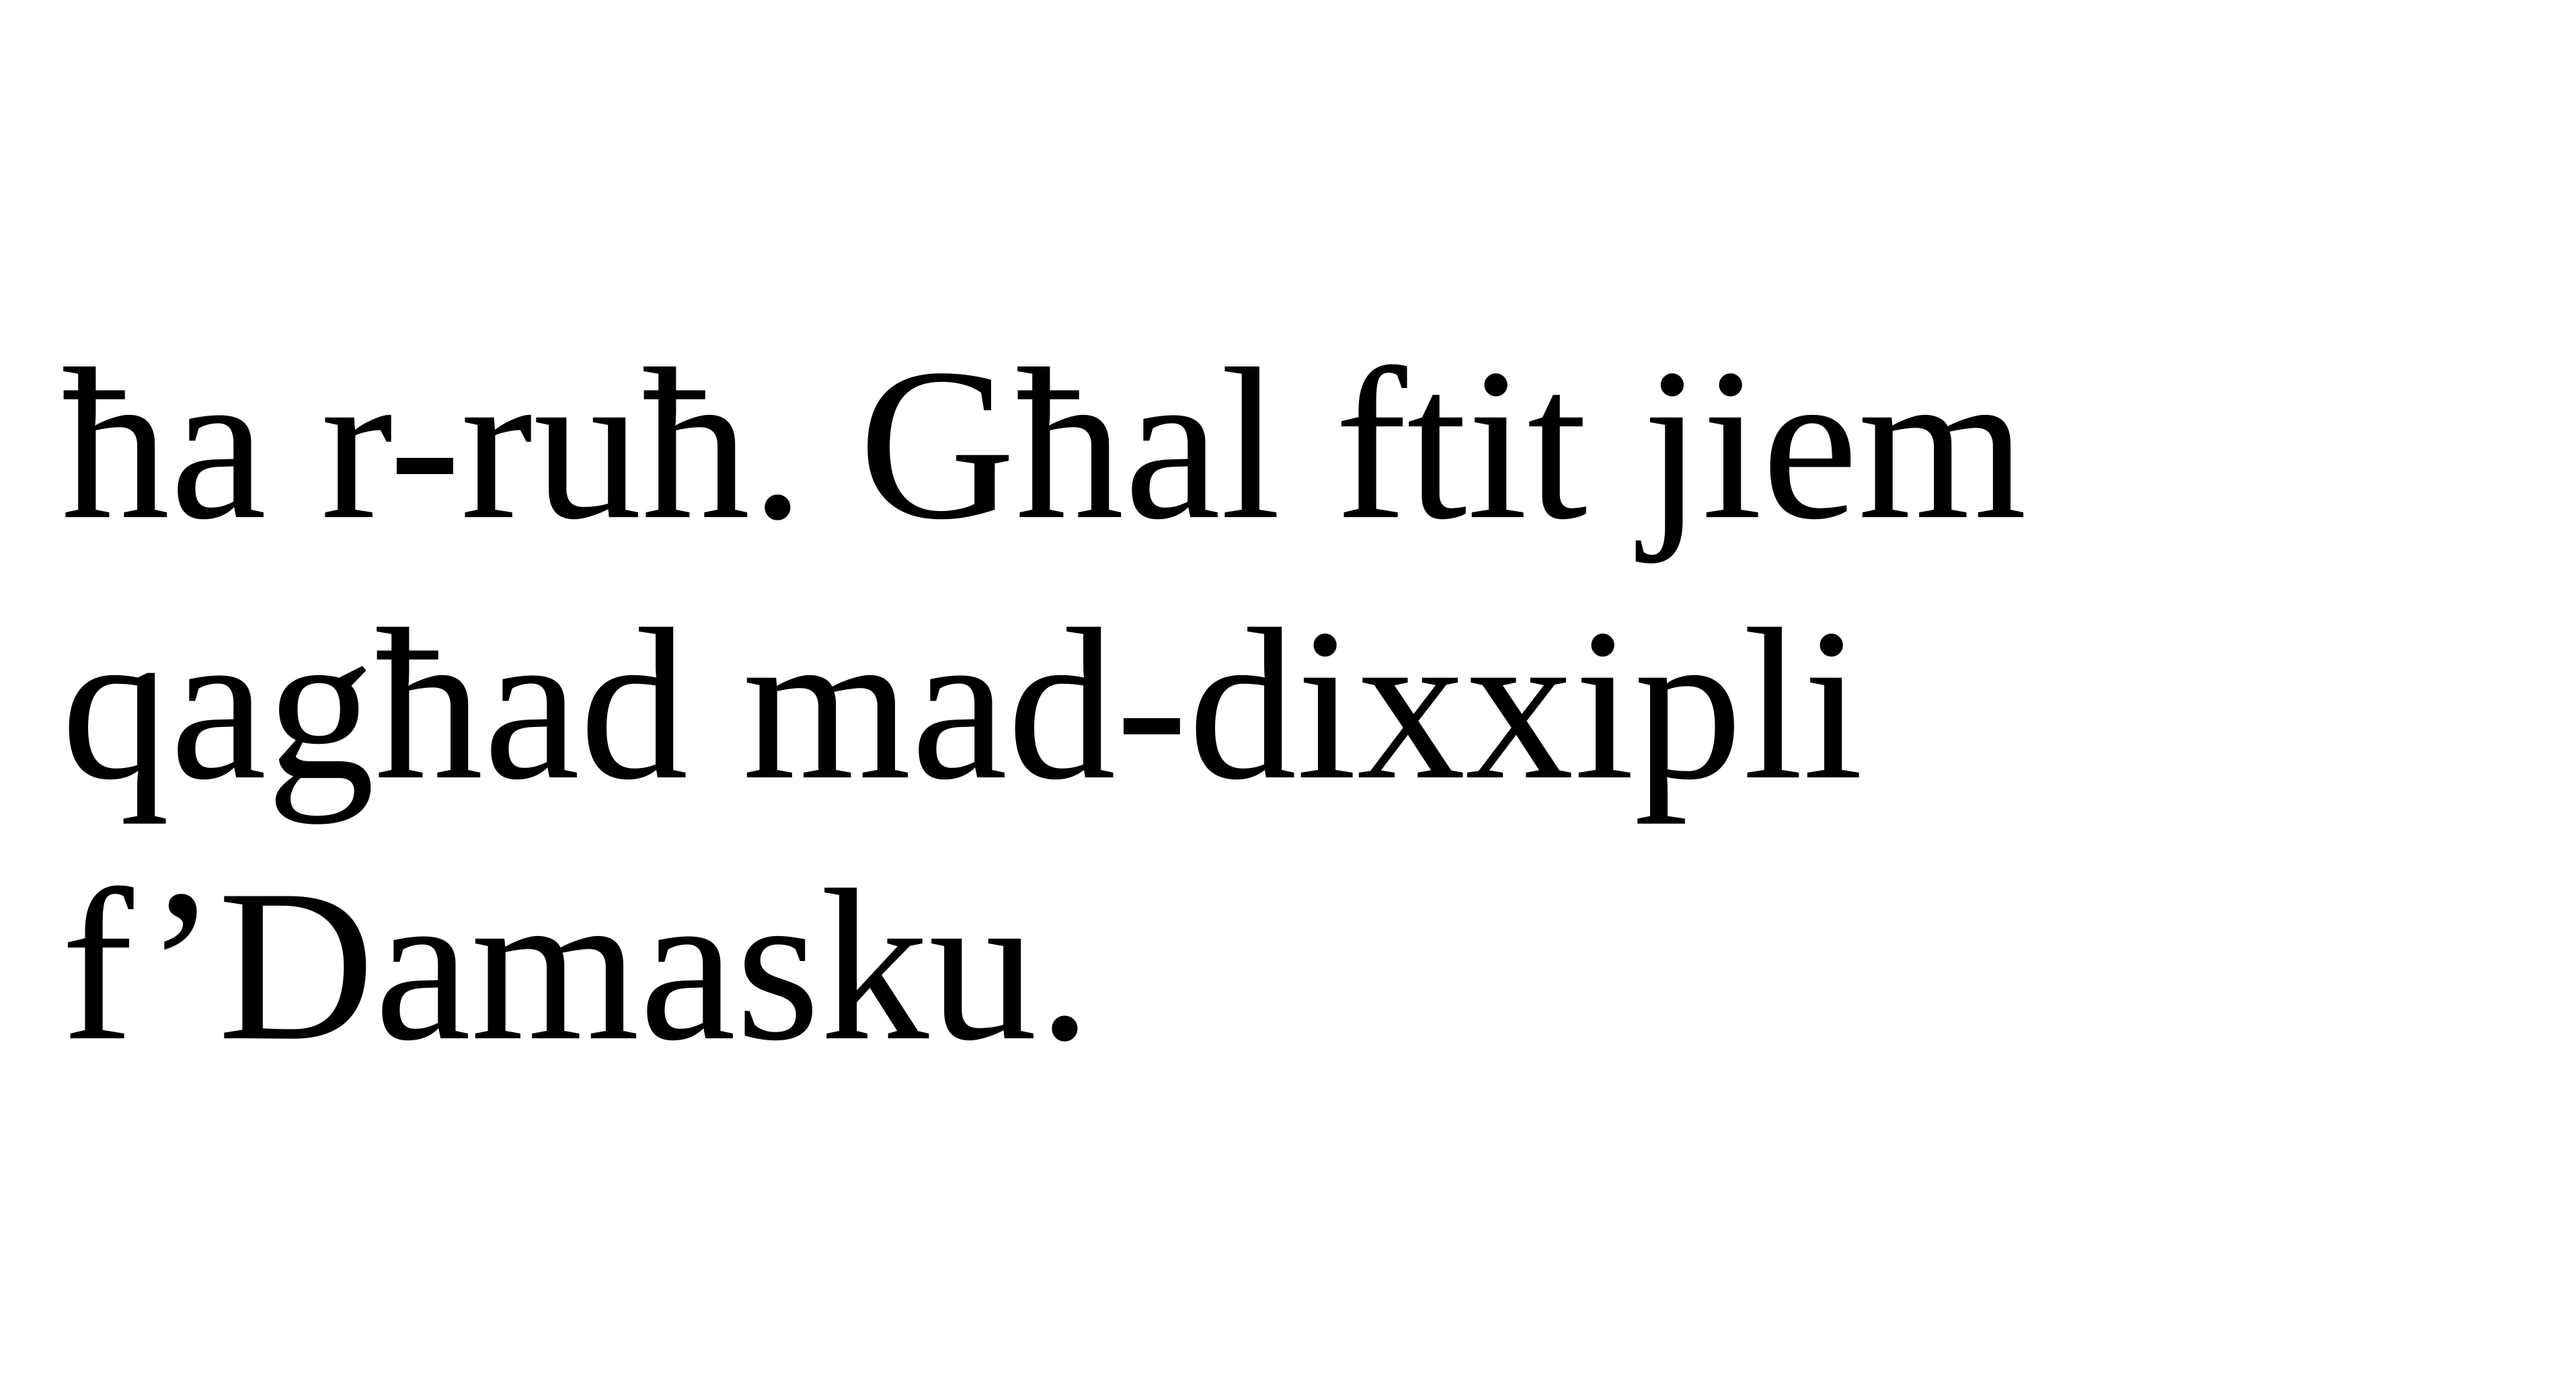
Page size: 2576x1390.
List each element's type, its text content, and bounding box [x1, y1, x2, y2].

text_box ħa r-ruħ. Għal ftit jiem qagħad mad-dixxipli f’Damasku. [39, 288, 2537, 1093]
